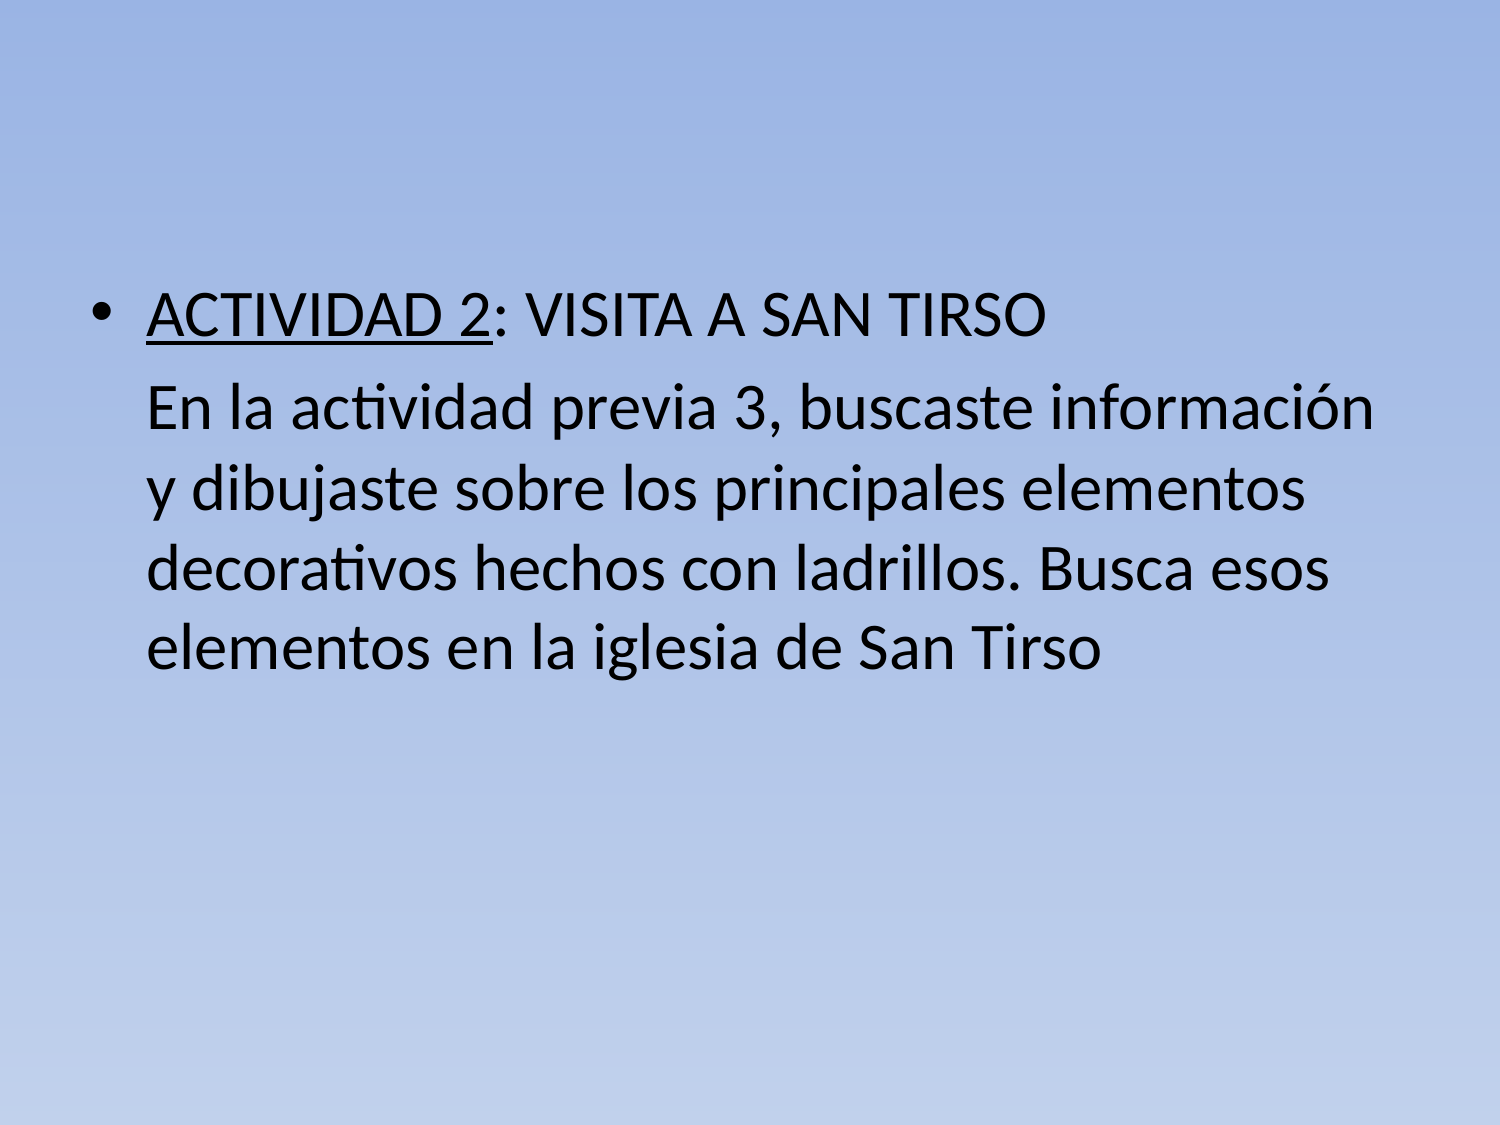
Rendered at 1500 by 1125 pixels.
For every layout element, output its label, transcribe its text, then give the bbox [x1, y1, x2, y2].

list ACTIVIDAD 2: VISITA A SAN TIRSO En la actividad previa 3, buscaste información y dibujaste sobre los principales elementos decorativos hechos con ladrillos. Busca esos elementos en la iglesia de San Tirso [74, 262, 1426, 1006]
